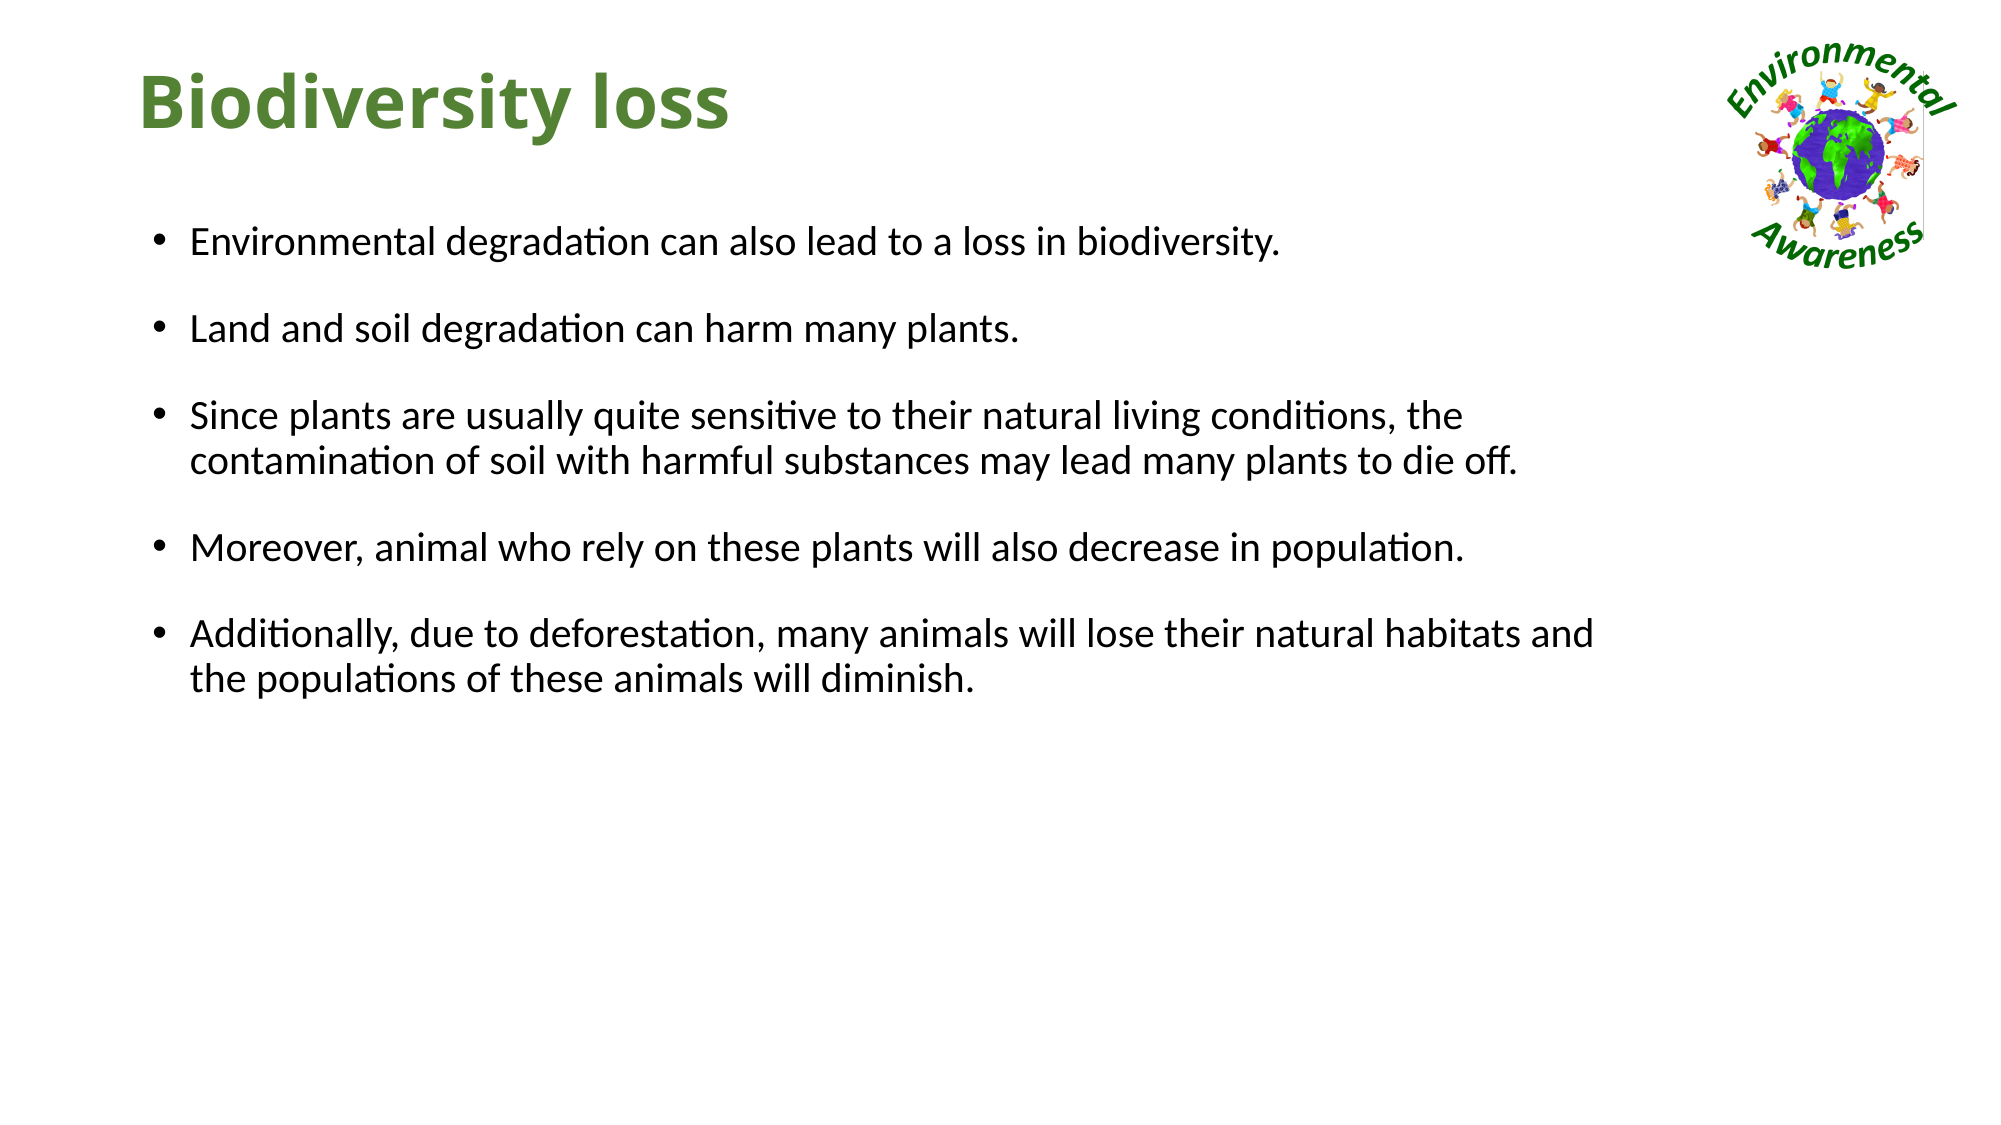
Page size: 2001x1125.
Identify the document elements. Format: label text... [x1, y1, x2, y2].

list Environmental degradation can also lead to a loss in biodiversity. Land and soil degradation can harm many plants. Since plants are usually quite sensitive to their natural living conditions, the contamination of soil with harmful substances may lead many plants to die off. Moreover, animal who rely on these plants will also decrease in population. Additionally, due to deforestation, many animals will lose their natural habitats and the populations of these animals will diminish. [137, 212, 1650, 1021]
picture [1716, 35, 1962, 278]
title Biodiversity loss [122, 55, 1650, 155]
